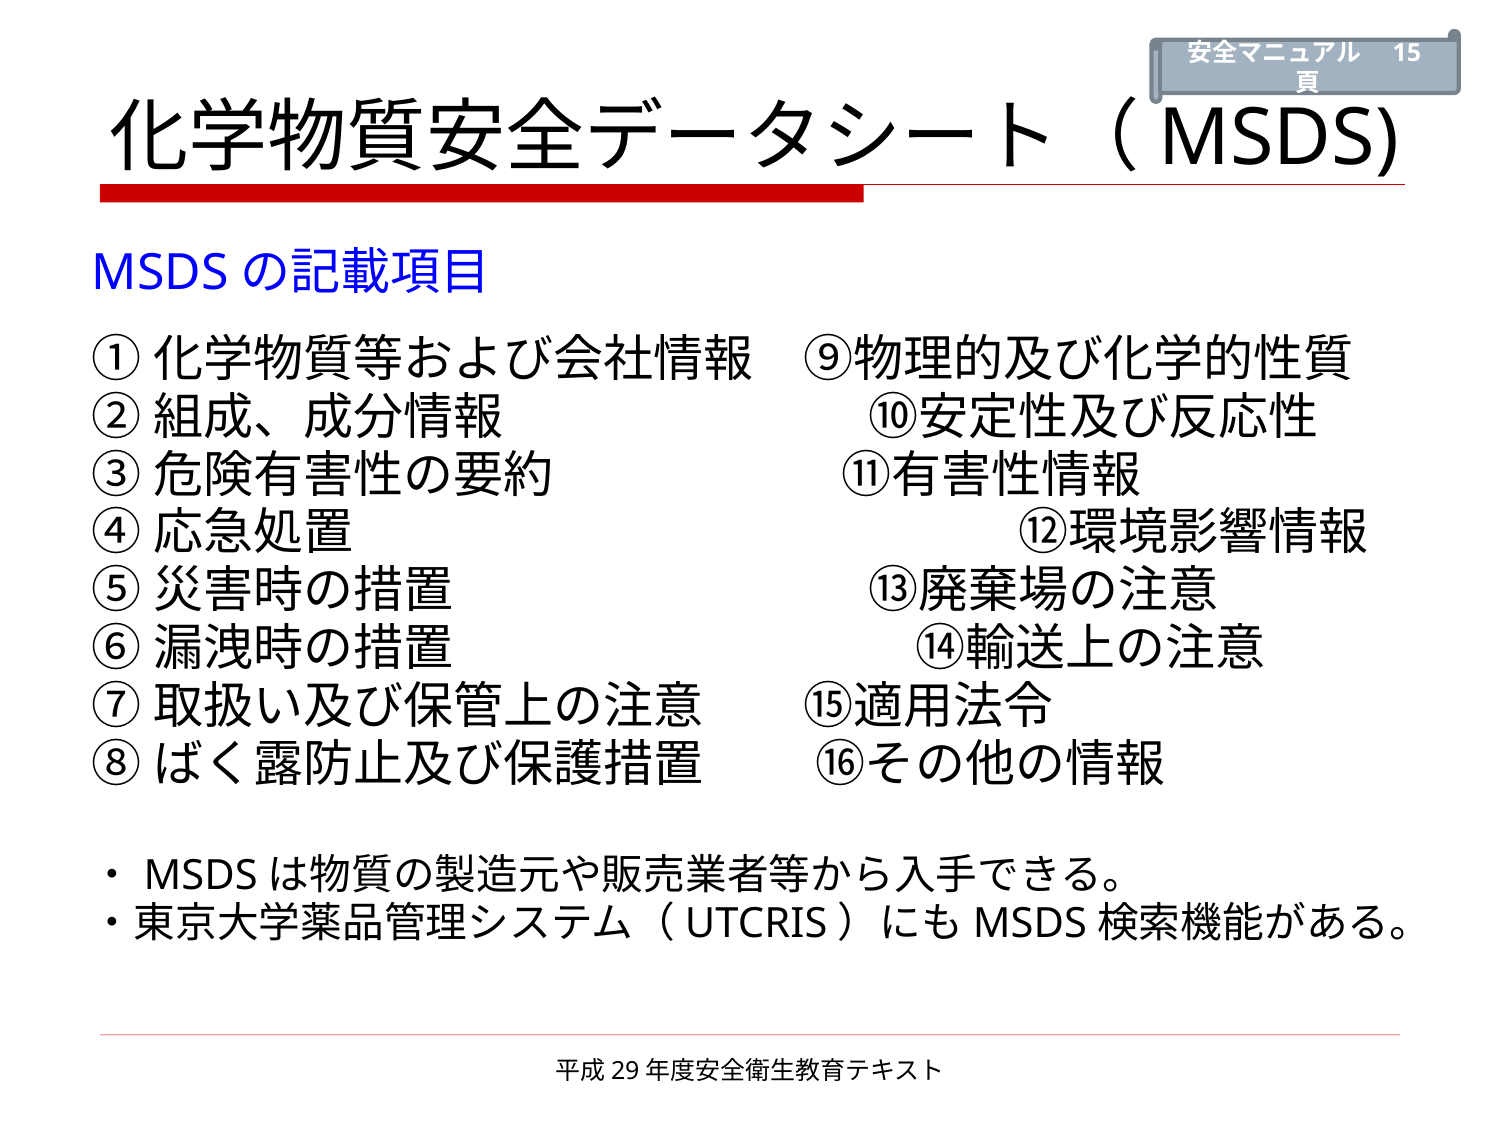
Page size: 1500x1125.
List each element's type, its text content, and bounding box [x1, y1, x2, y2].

footer 平成29年度安全衛生教育テキスト [512, 1046, 988, 1103]
list MSDSの記載項目 ①化学物質等および会社情報 ⑨物理的及び化学的性質 ②組成、成分情報 ⑩安定性及び反応性 ③危険有害性の要約 ⑪有害性情報 ④応急処置 ⑫環境影響情報 ⑤災害時の措置 ⑬廃棄場の注意 ⑥漏洩時の措置 ⑭輸送上の注意 ⑦取扱い及び保管上の注意 ⑮適用法令 ⑧ばく露防止及び保護措置 ⑯その他の情報 ・MSDSは物質の製造元や販売業者等から入手できる。 ・東京大学薬品管理システム（UTCRIS）にもMSDS検索機能がある。 [76, 243, 1455, 1035]
text_box 安全マニュアル 15頁 [1149, 28, 1461, 104]
title 化学物質安全データシート（MSDS) [94, 50, 1500, 188]
